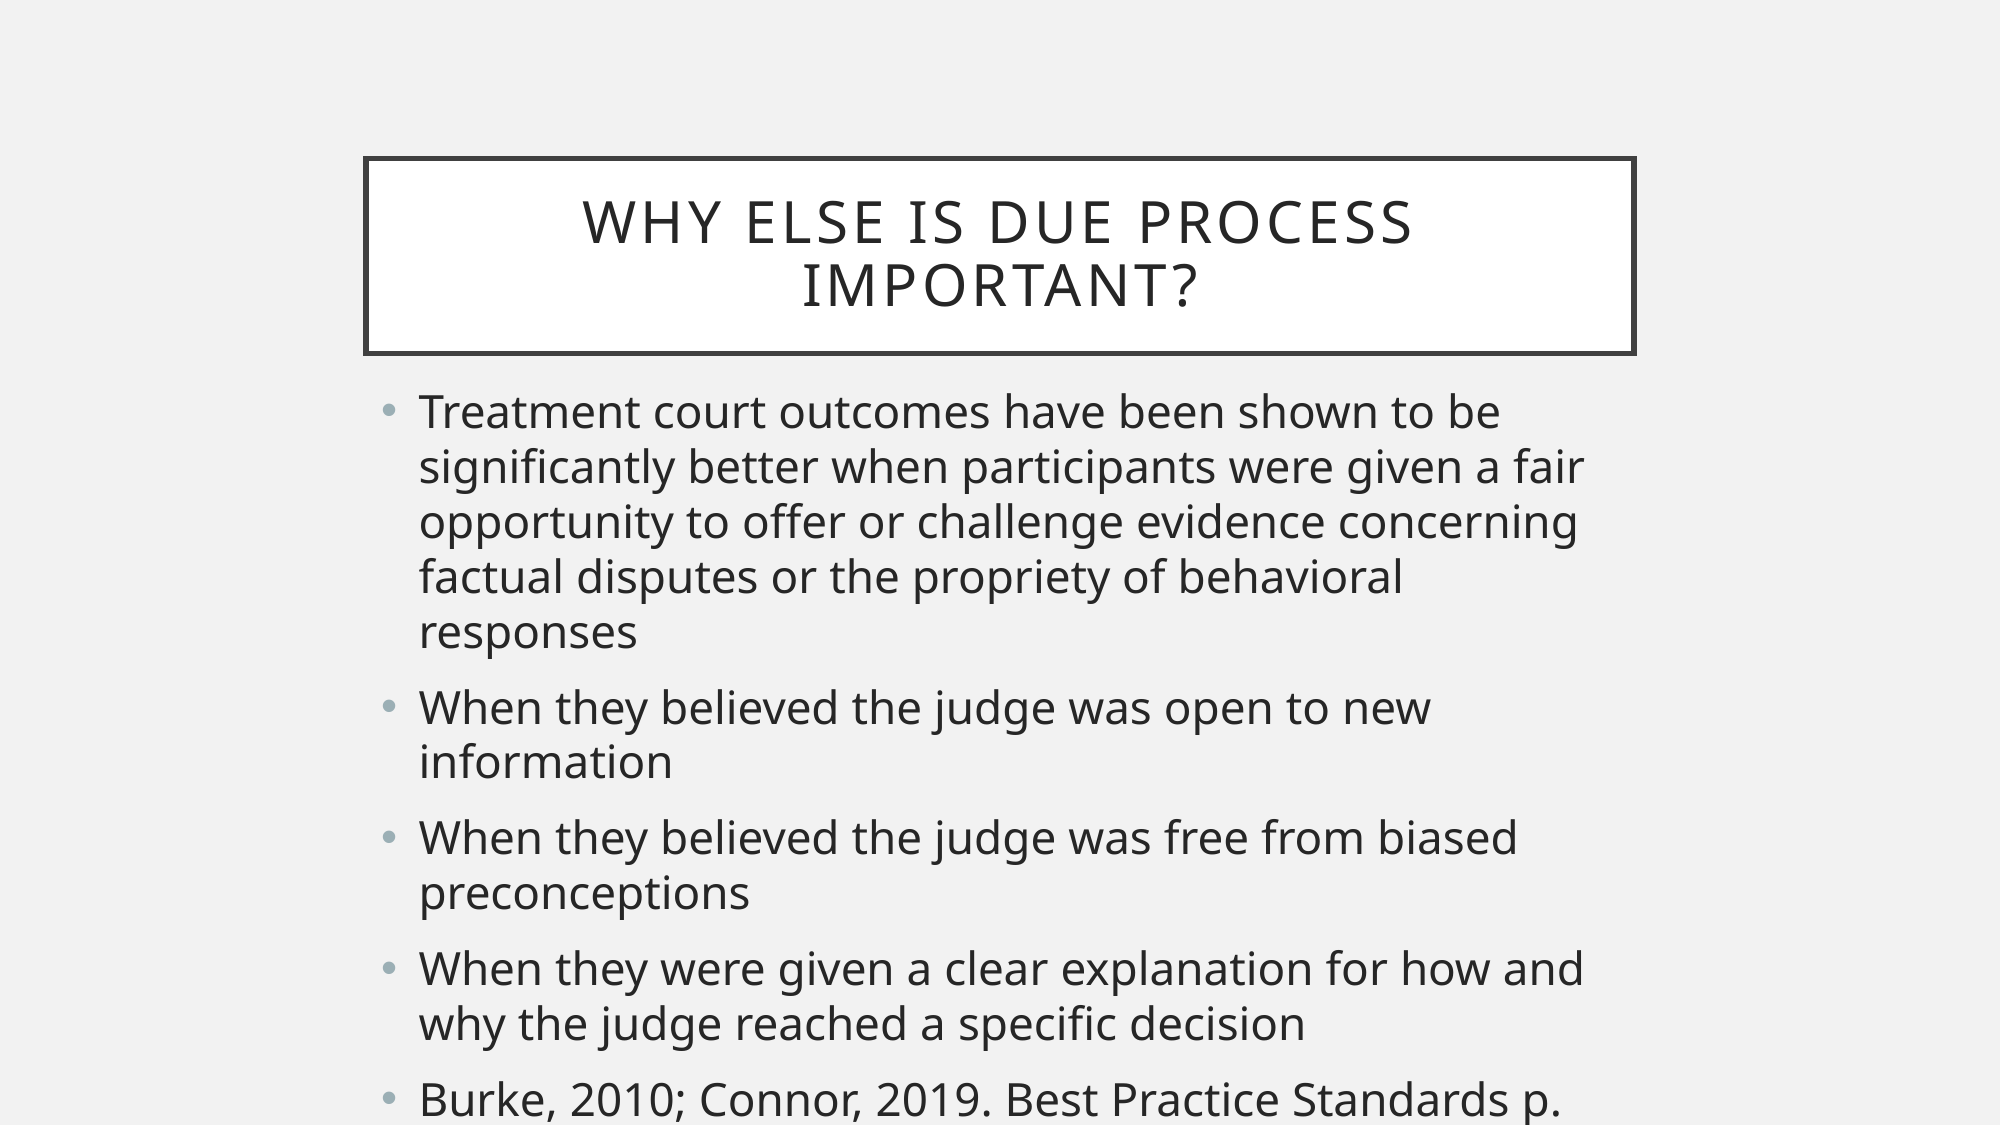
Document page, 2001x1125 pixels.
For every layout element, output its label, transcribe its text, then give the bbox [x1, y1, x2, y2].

title Why Else Is Due Process Important? [363, 156, 1637, 356]
list Treatment court outcomes have been shown to be significantly better when participants were given a fair opportunity to offer or challenge evidence concerning factual disputes or the propriety of behavioral responses When they believed the judge was open to new information When they believed the judge was free from biased preconceptions When they were given a clear explanation for how and why the judge reached a specific decision Burke, 2010; Connor, 2019. Best Practice Standards p. 98 [366, 375, 1634, 1038]
